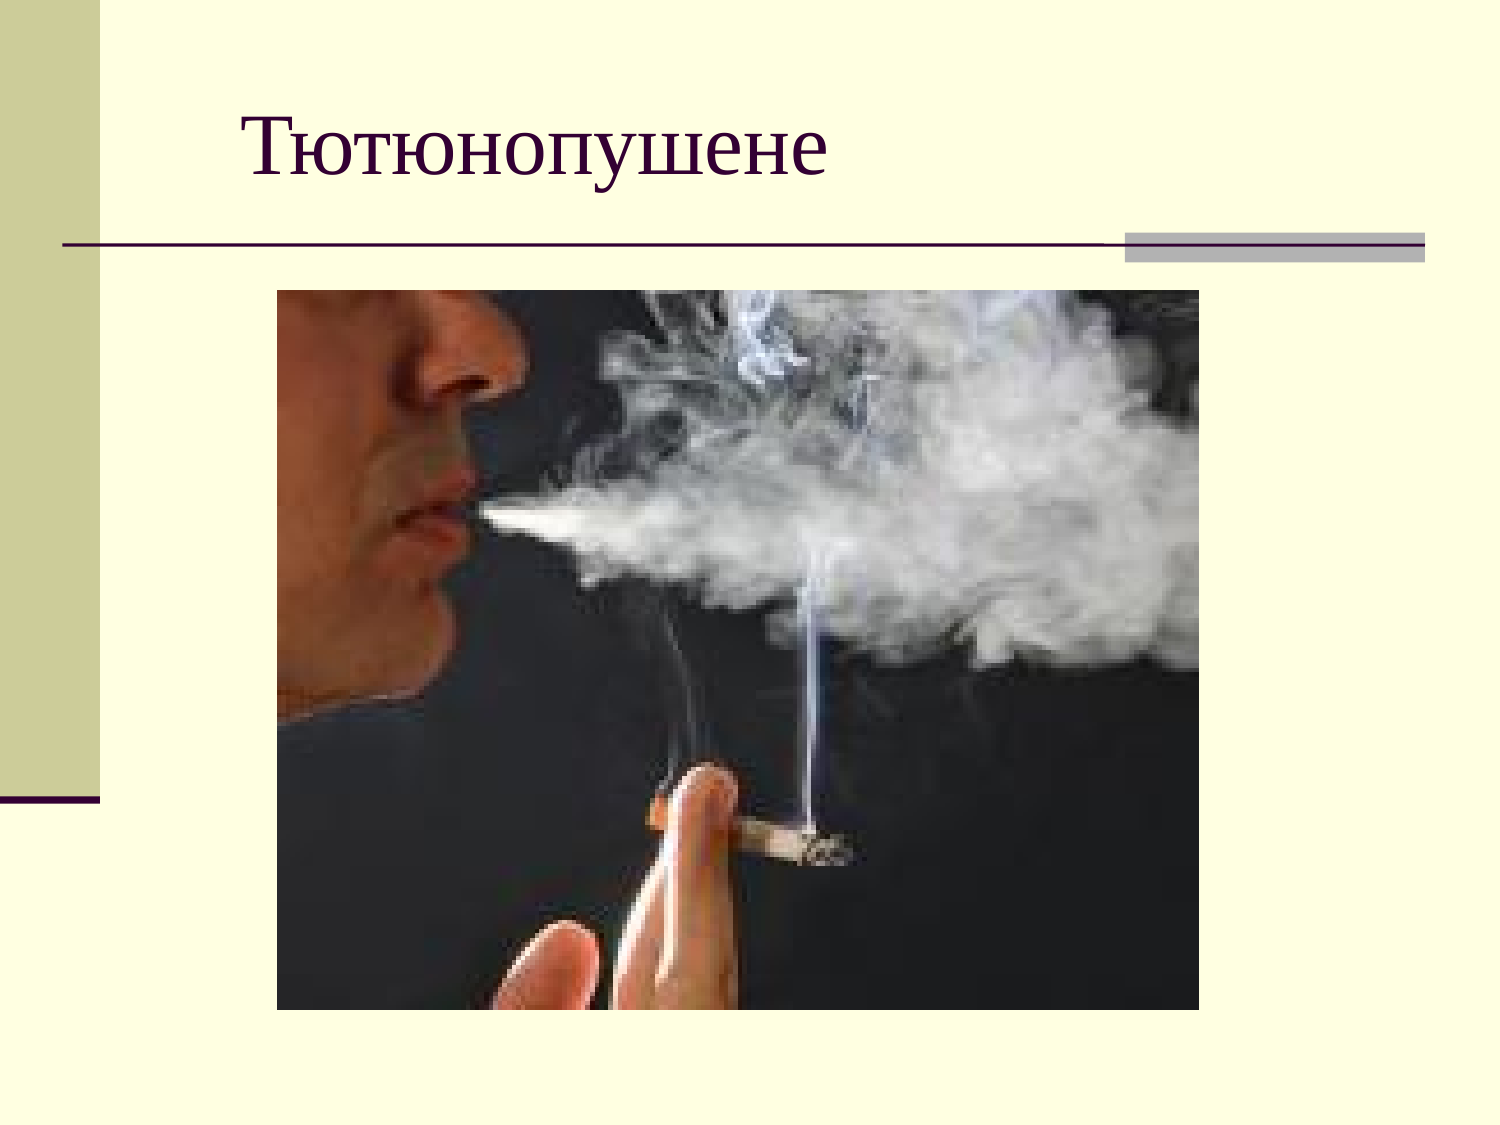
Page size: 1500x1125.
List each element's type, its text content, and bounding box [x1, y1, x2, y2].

title Тютюнопушене [225, 45, 1500, 234]
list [277, 290, 1200, 1010]
